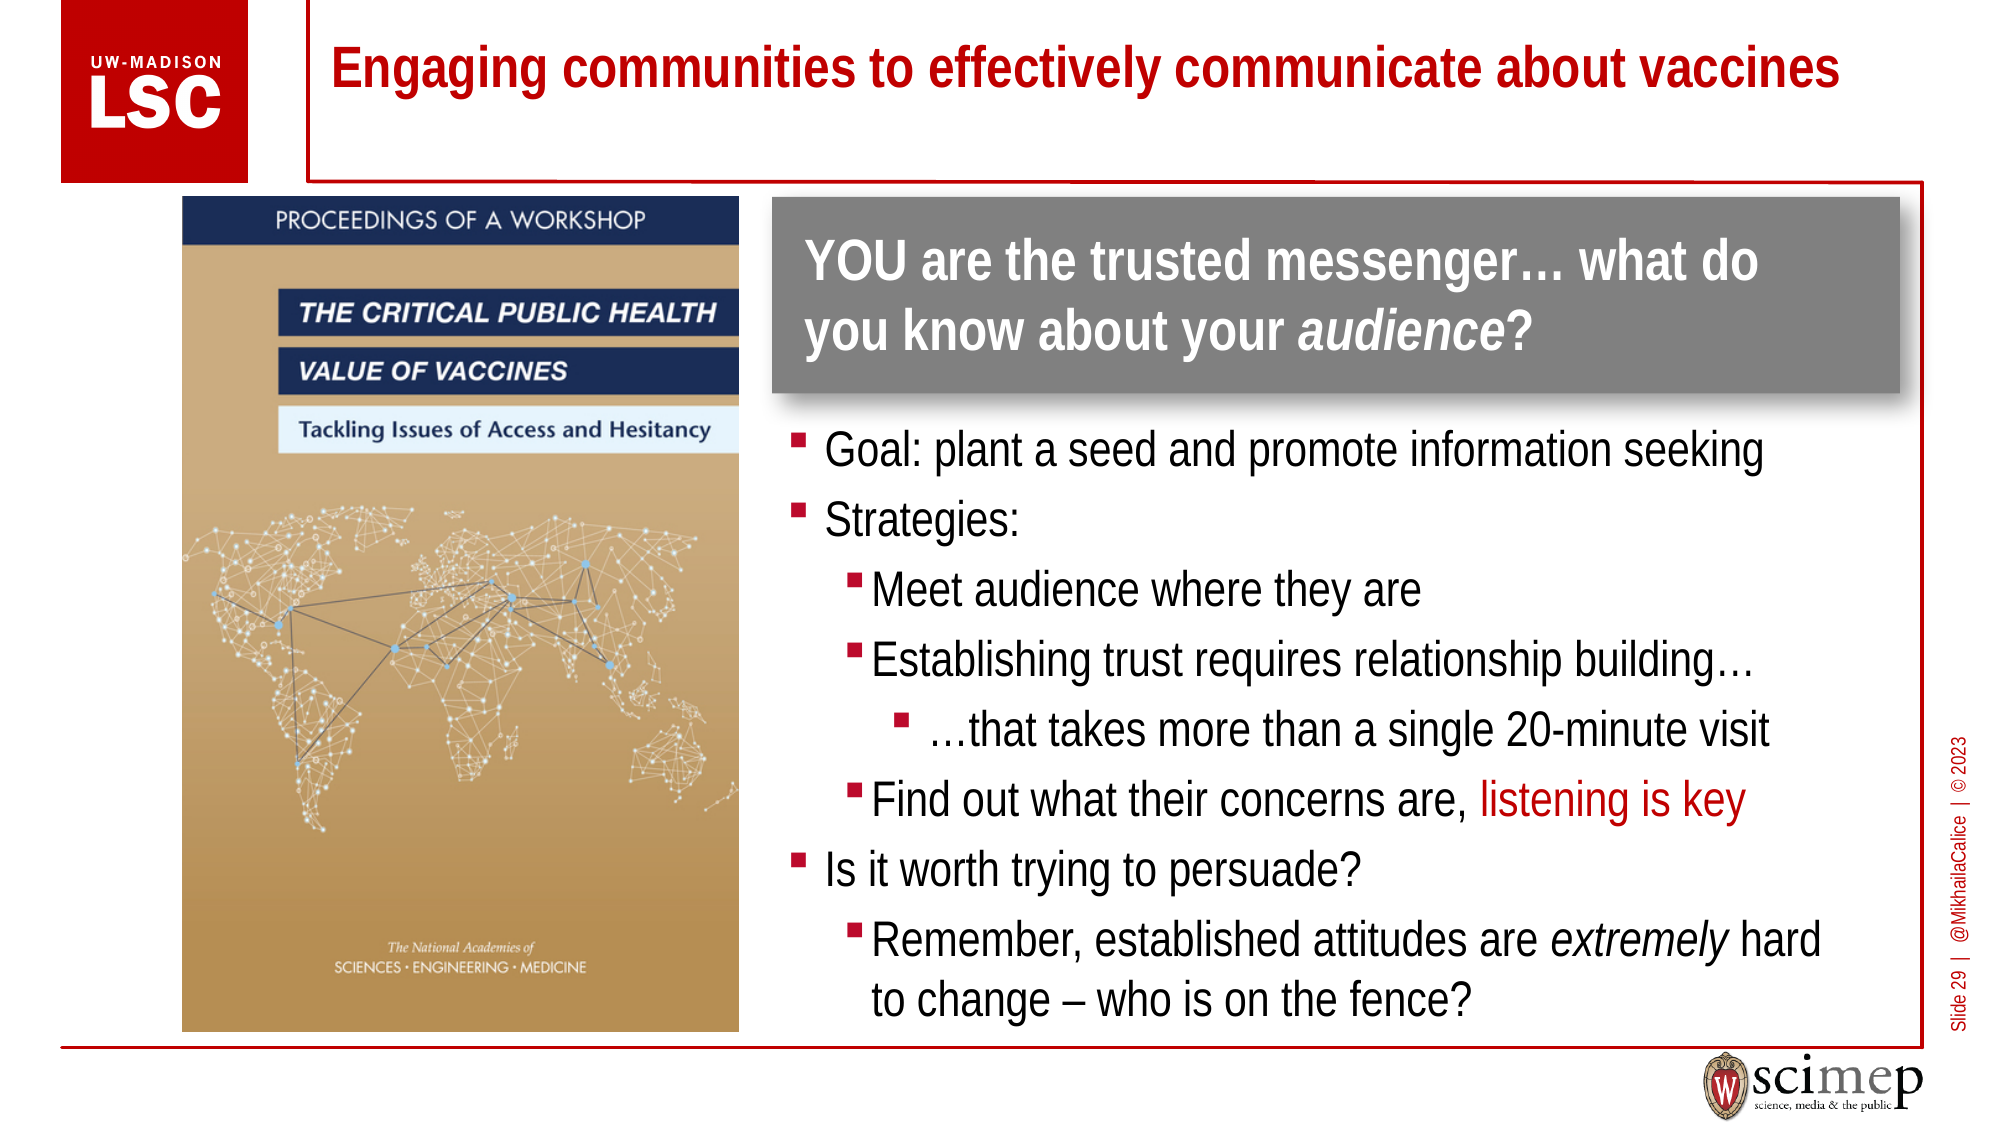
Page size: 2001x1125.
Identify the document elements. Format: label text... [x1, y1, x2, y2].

picture [1700, 1048, 1925, 1122]
picture [181, 196, 739, 1032]
text_box [772, 196, 1900, 394]
title Engaging communities to effectively communicate about vaccines [316, 21, 1900, 155]
text_box YOU are the trusted messenger… what do you know about your audience? [789, 214, 1847, 348]
list Goal: plant a seed and promote information seeking Strategies: Meet audience where they are Establishing trust requires relationship building… …that takes more than a single 20-minute visit Find out what their concerns are, listening is key Is it worth trying to persuade? Remember, established attitudes are extremely hard to change – who is on the fence? [772, 409, 1865, 716]
picture [61, 0, 248, 183]
